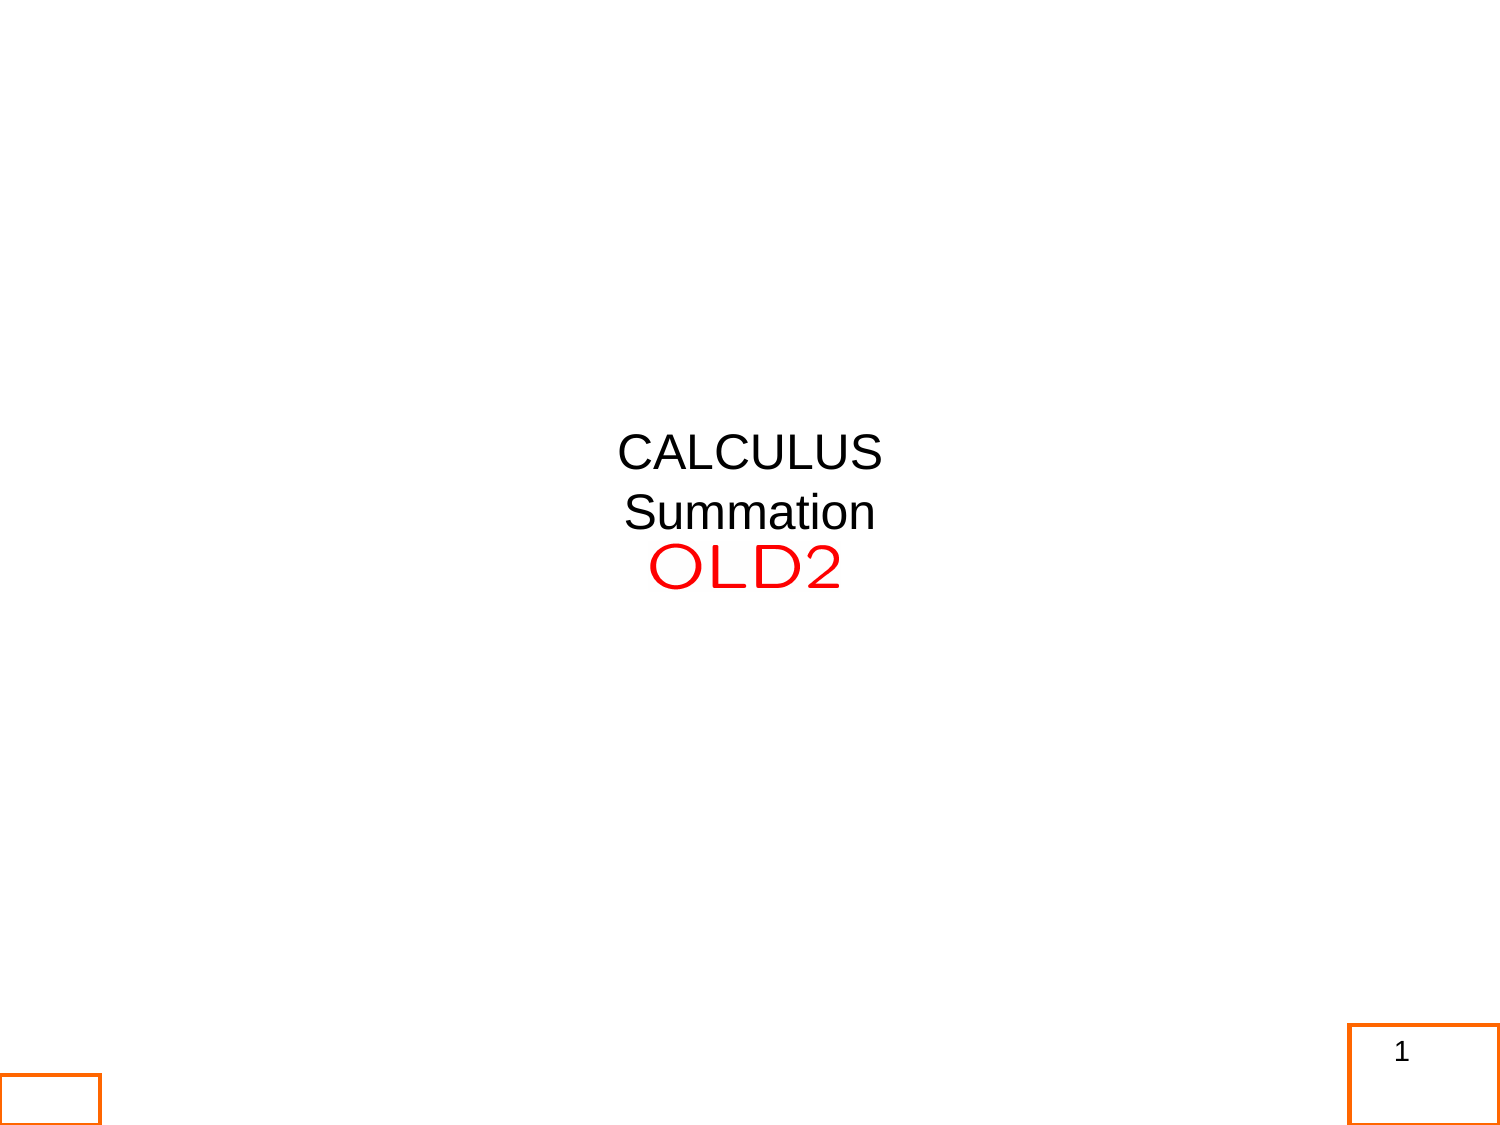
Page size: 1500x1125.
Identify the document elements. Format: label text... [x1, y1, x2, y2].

slide_number 1 [1074, 1024, 1425, 1103]
picture [648, 541, 841, 592]
text_box [1349, 1025, 1500, 1125]
text_box CALCULUS Summation [174, 412, 1325, 548]
text_box [0, 1074, 100, 1125]
